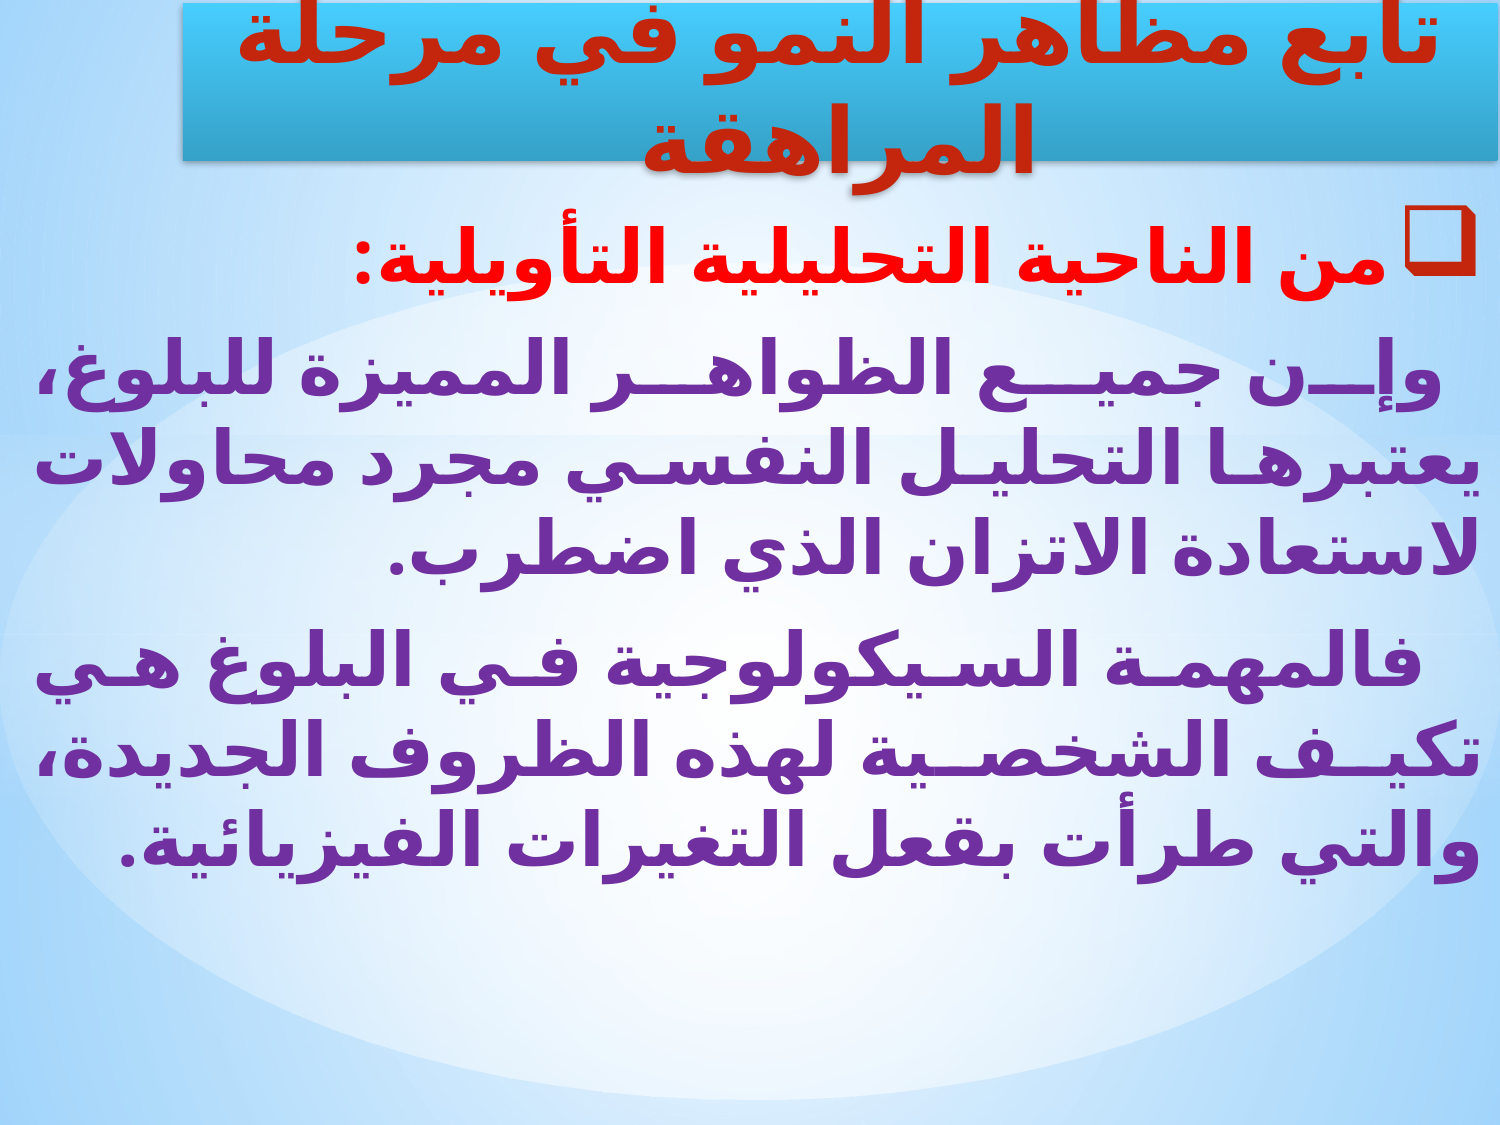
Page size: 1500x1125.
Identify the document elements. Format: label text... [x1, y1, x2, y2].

subtitle من الناحية التحليلية التأويلية: وإن جميع الظواهر المميزة للبلوغ، يعتبرها التحليل النفسي مجرد محاولات لاستعادة الاتزان الذي اضطرب. فالمهمة السيكولوجية في البلوغ هي تكيف الشخصية لهذه الظروف الجديدة، والتي طرأت بقعل التغيرات الفيزيائية. [17, 0, 1500, 1094]
text_box تابع مظاهر النمو في مرحلة المراهقة [182, 3, 1498, 161]
